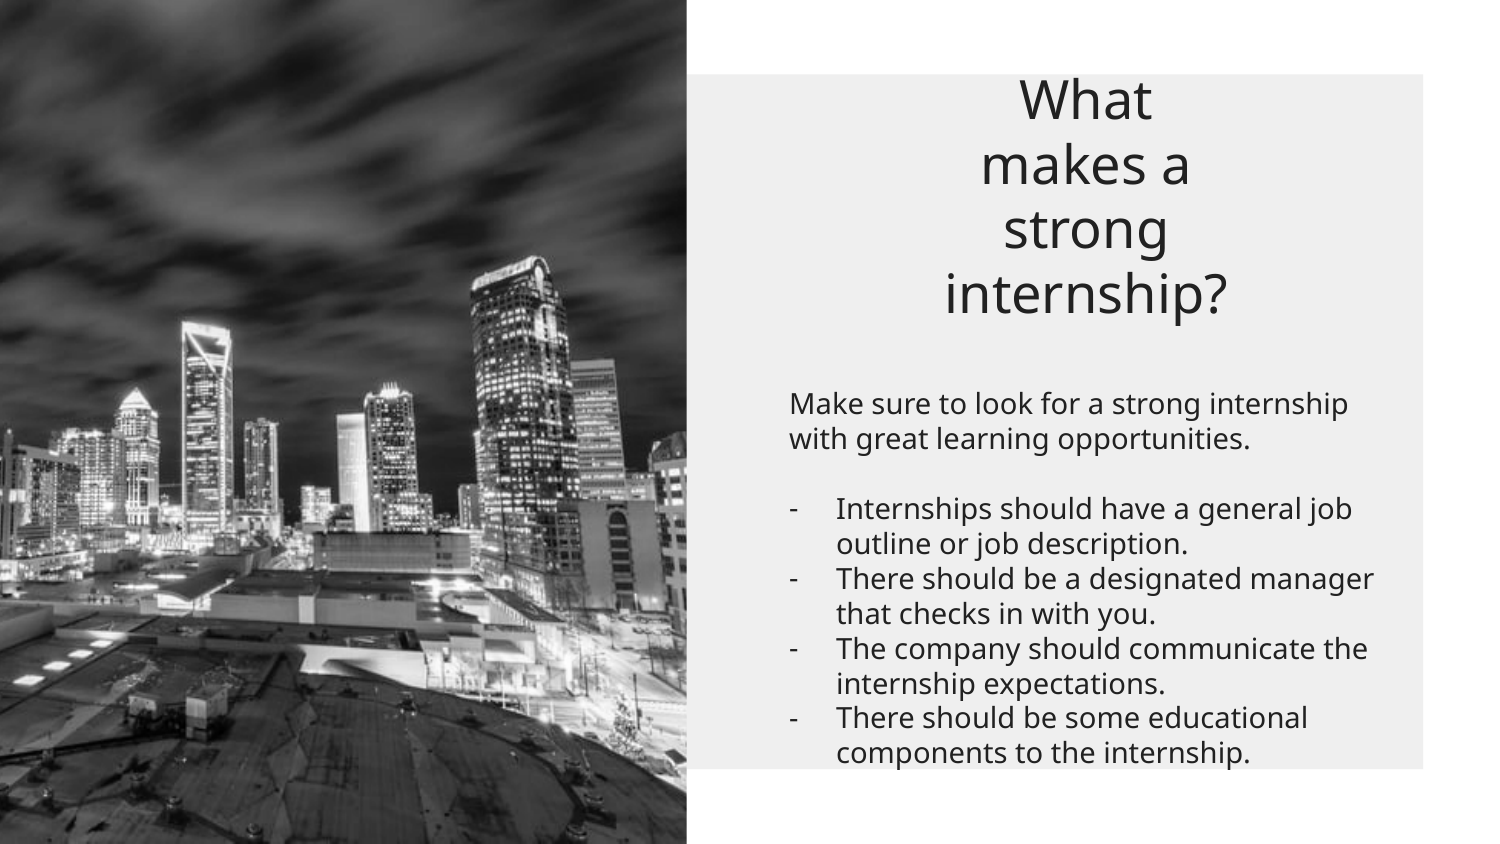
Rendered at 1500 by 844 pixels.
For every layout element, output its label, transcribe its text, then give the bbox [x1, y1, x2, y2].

title What makes a strong internship? [916, 266, 1257, 340]
subtitle Make sure to look for a strong internship with great learning opportunities. Internships should have a general job outline or job description. There should be a designated manager that checks in with you. The company should communicate the internship expectations. There should be some educational components to the internship. [774, 370, 1410, 778]
picture [0, 0, 687, 844]
